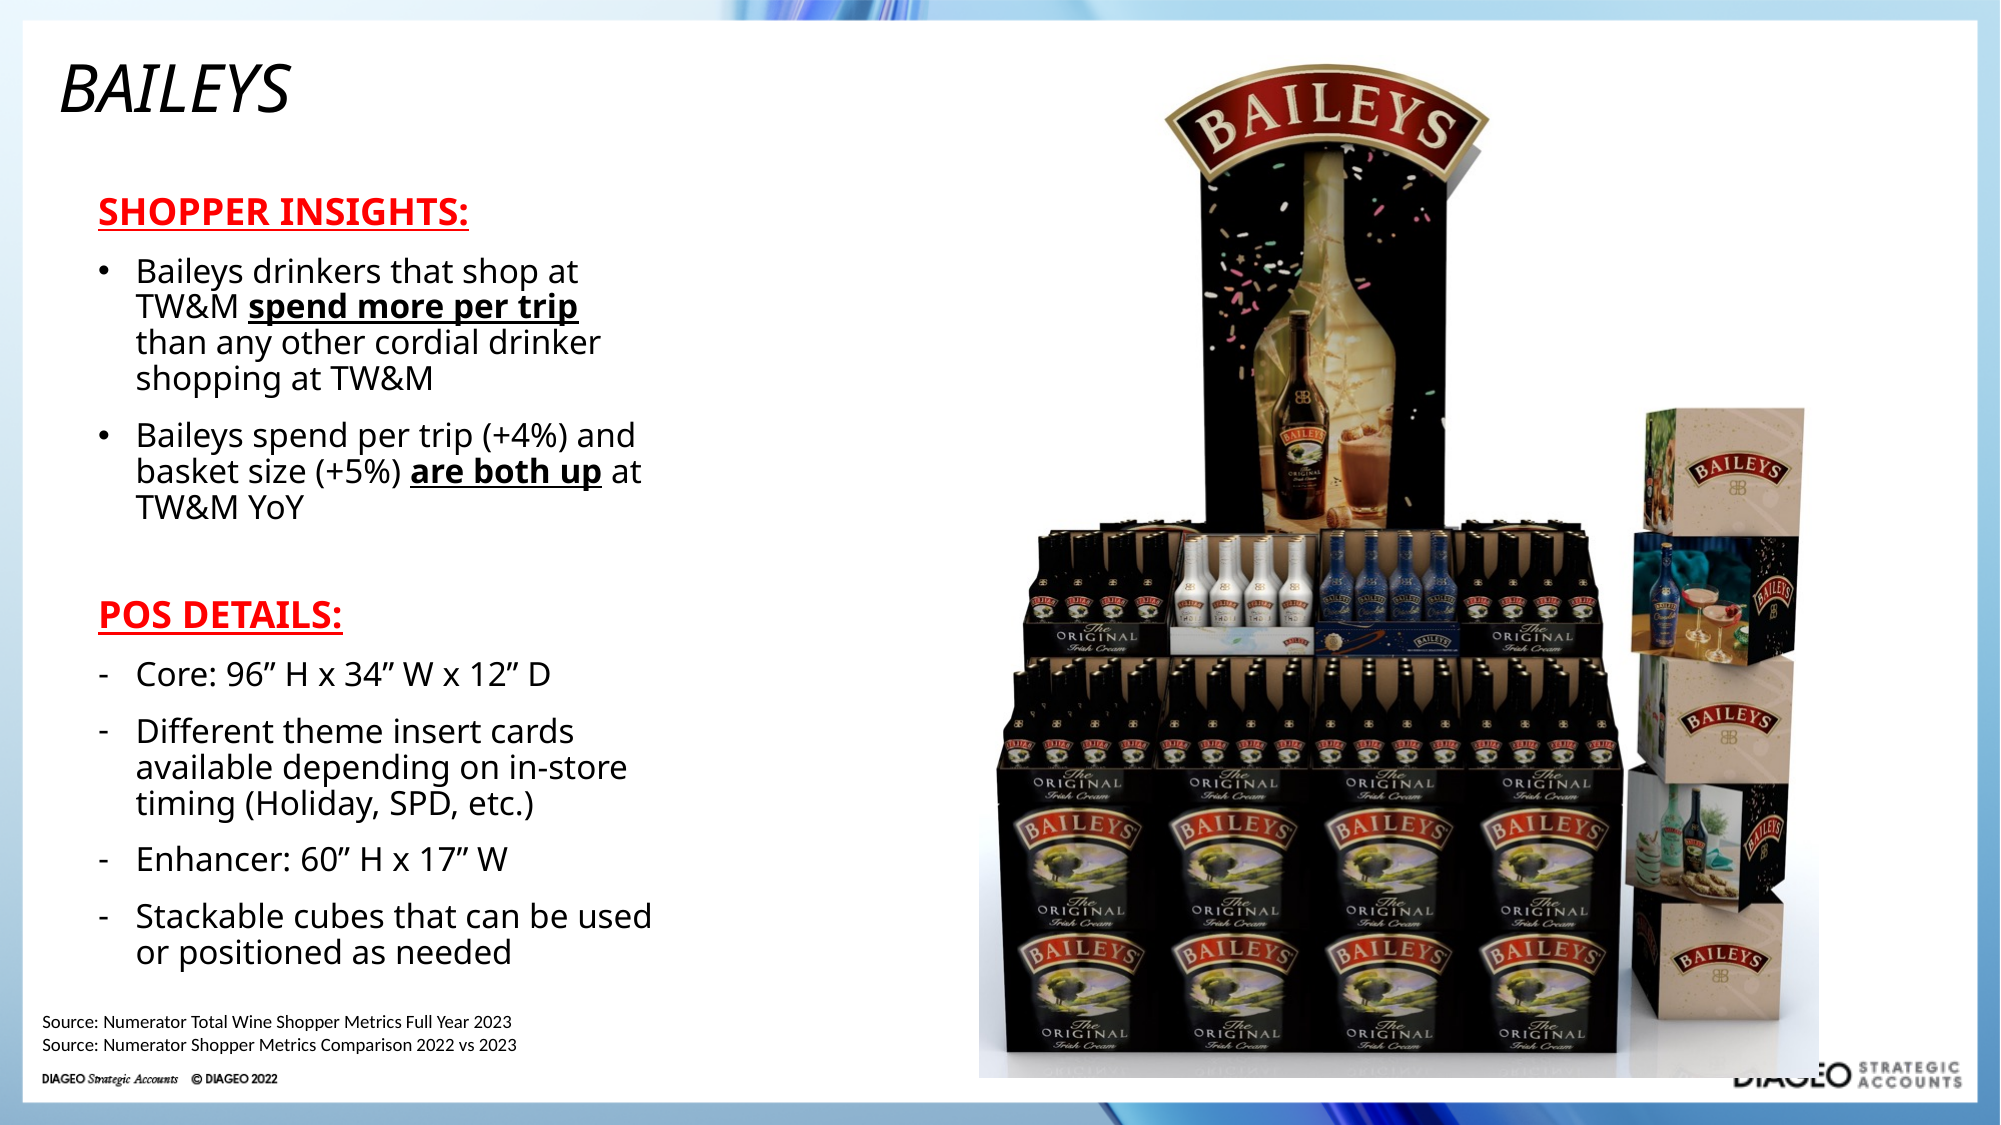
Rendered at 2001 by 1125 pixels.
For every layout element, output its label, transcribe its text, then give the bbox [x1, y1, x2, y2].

list BAILEYS [43, 47, 882, 186]
picture [0, 0, 2001, 1125]
text_box Source: Numerator Total Wine Shopper Metrics Full Year 2023 Source: Numerator Shopper Metrics Comparison 2022 vs 2023 [27, 1002, 563, 1063]
text_box SHOPPER INSIGHTS: Baileys drinkers that shop at TW&M spend more per trip than any other cordial drinker shopping at TW&M Baileys spend per trip (+4%) and basket size (+5%) are both up at TW&M YoY [83, 185, 672, 674]
text_box POS DETAILS: Core: 96” H x 34” W x 12” D Different theme insert cards available depending on in-store timing (Holiday, SPD, etc.) Enhancer: 60” H x 17” W Stackable cubes that can be used or positioned as needed [83, 589, 702, 1078]
